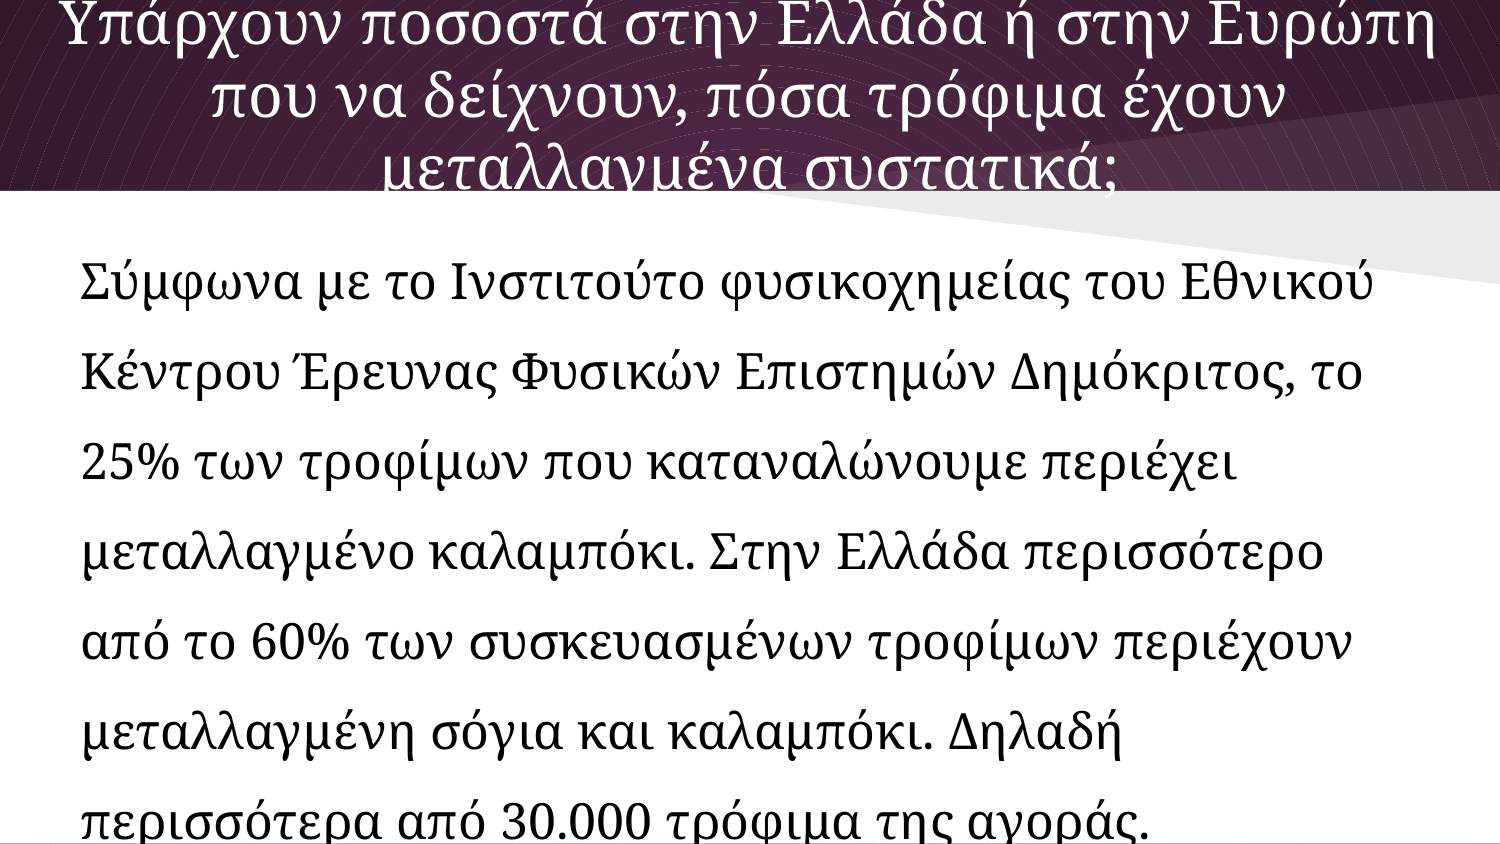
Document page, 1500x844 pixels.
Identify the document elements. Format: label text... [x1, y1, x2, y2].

list Σύμφωνα με το Ινστιτούτο φυσικοχημείας του Εθνικού Κέντρου Έρευνας Φυσικών Επιστημών Δημόκριτος, το 25% των τροφίμων που καταναλώνουμε περιέχει μεταλλαγμένο καλαμπόκι. Στην Ελλάδα περισσότερο από το 60% των συσκευασμένων τροφίμων περιέχουν μεταλλαγμένη σόγια και καλαμπόκι. Δηλαδή περισσότερα από 30.000 τρόφιμα της αγοράς. [65, 204, 1416, 680]
title Υπάρχουν ποσοστά στην Ελλάδα ή στην Ευρώπη που να δείχνουν, πόσα τρόφιμα έχουν μεταλλαγμένα συστατικά; [0, 0, 1500, 288]
